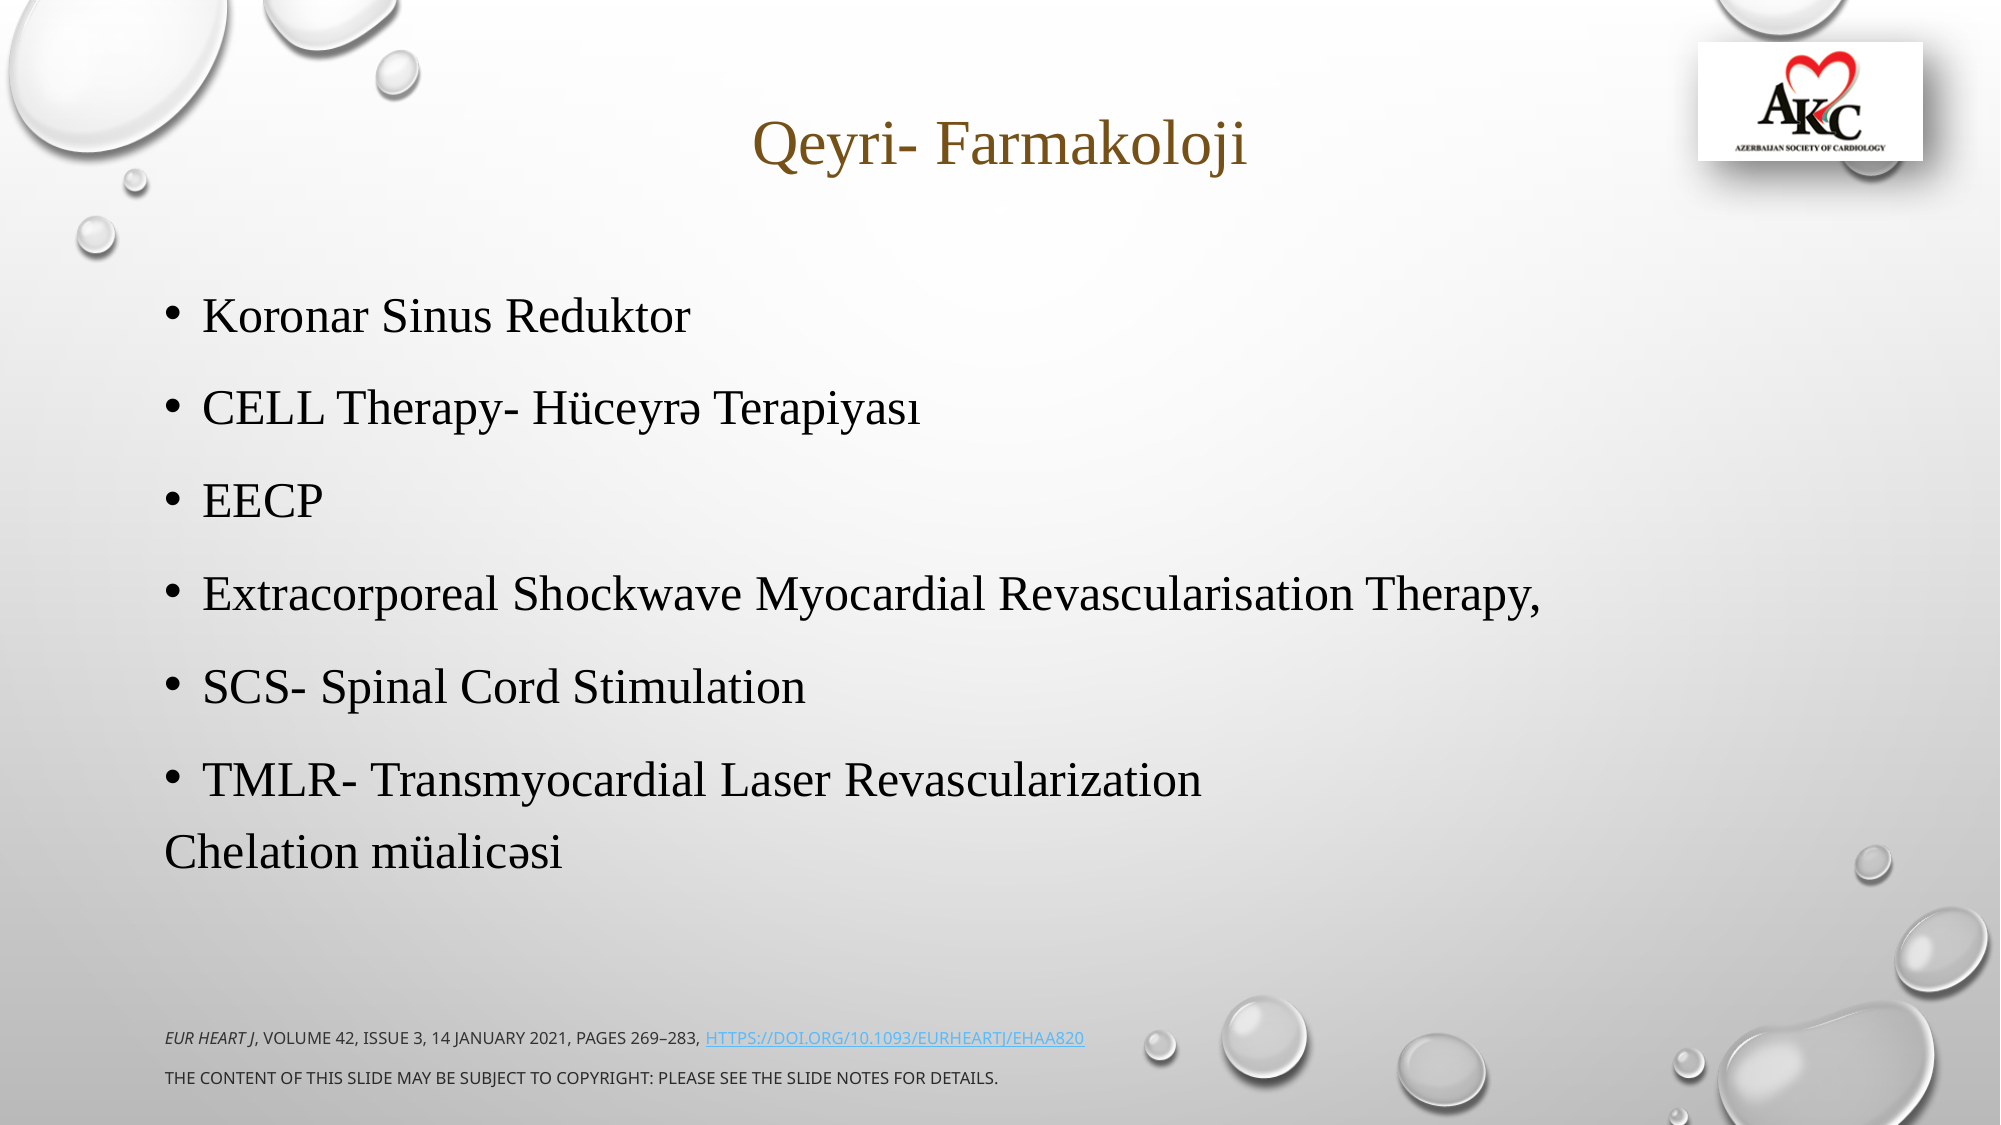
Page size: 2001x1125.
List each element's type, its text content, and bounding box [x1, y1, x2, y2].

list Koronar Sinus Reduktor CELL Therapy- Hüceyrə Terapiyası Eecp Extracorporeal Shockwave Myocardial Revascularisation Therapy, SCS- Spinal Cord Stimulation TmLr- Transmyocardial Laser Revascularization Chelation müalicəsi Eur Heart J, Volume 42, Issue 3, 14 January 2021, Pages 269–283, https://doi.org/10.1093/eurheartj/ehaa820 The content of this slide may be subject to copyright: please see the slide notes for details. [149, 262, 1850, 1125]
title Qeyri- Farmakoloji [149, 101, 1851, 263]
picture [0, 0, 2000, 1125]
